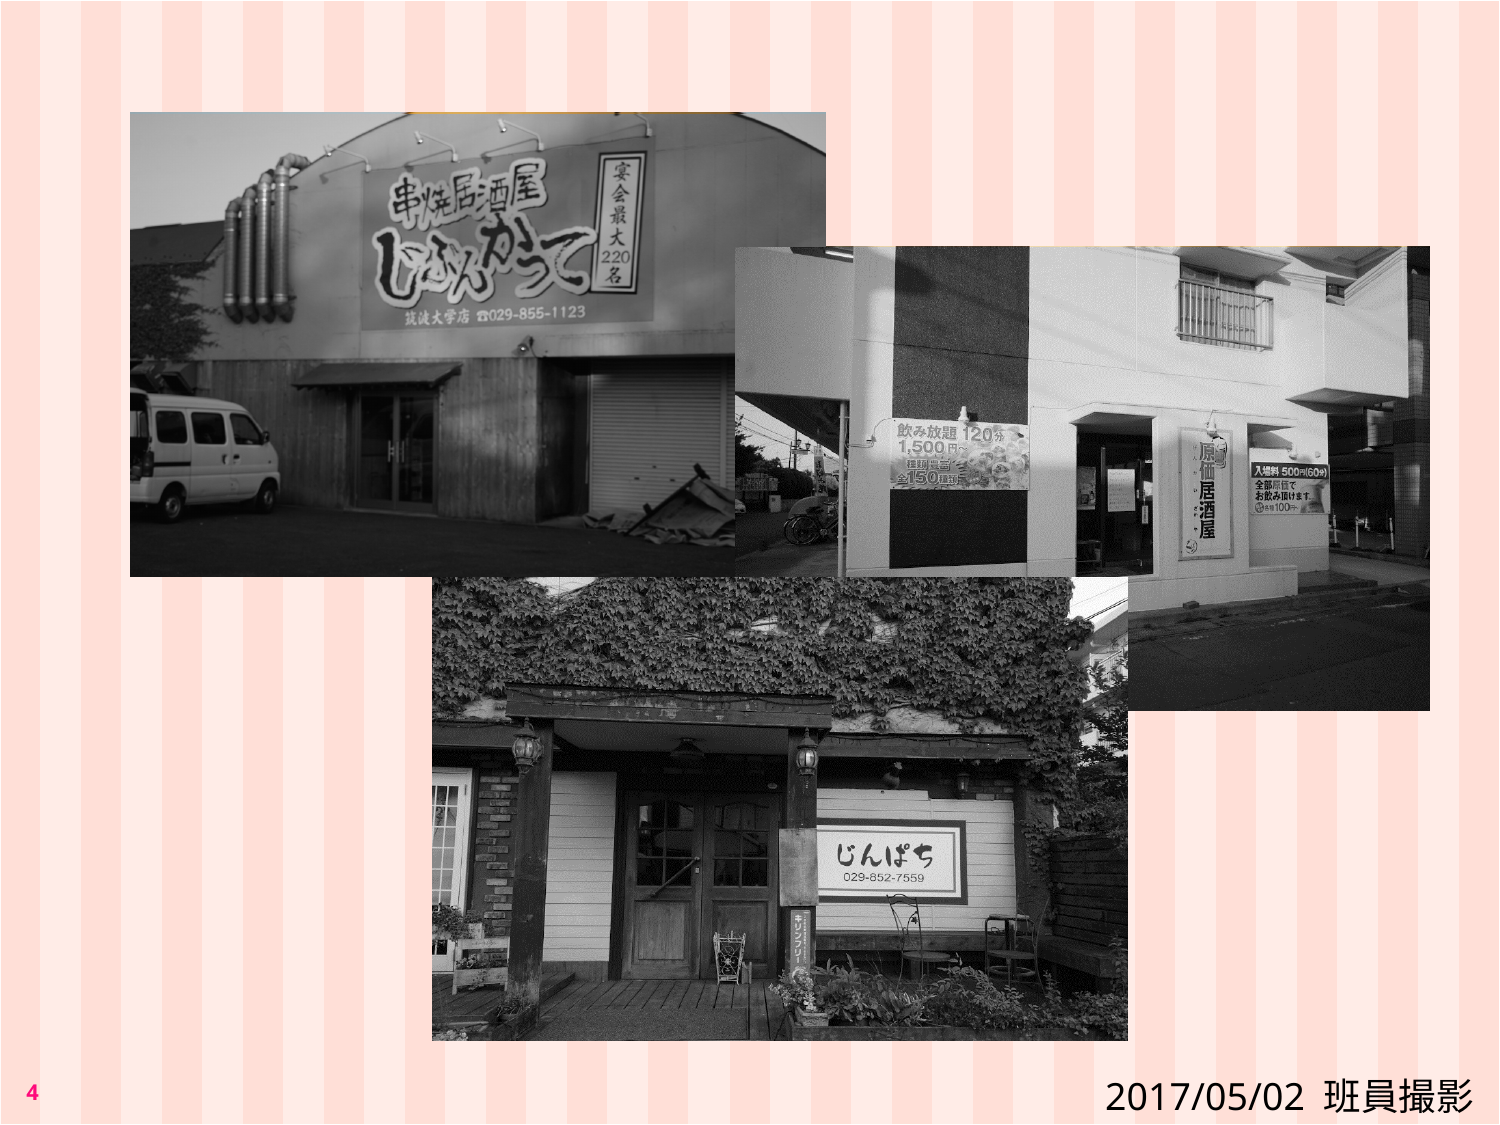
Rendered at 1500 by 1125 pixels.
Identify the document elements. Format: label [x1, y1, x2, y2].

text_box [0, 0, 1500, 1125]
picture [130, 112, 1430, 1041]
